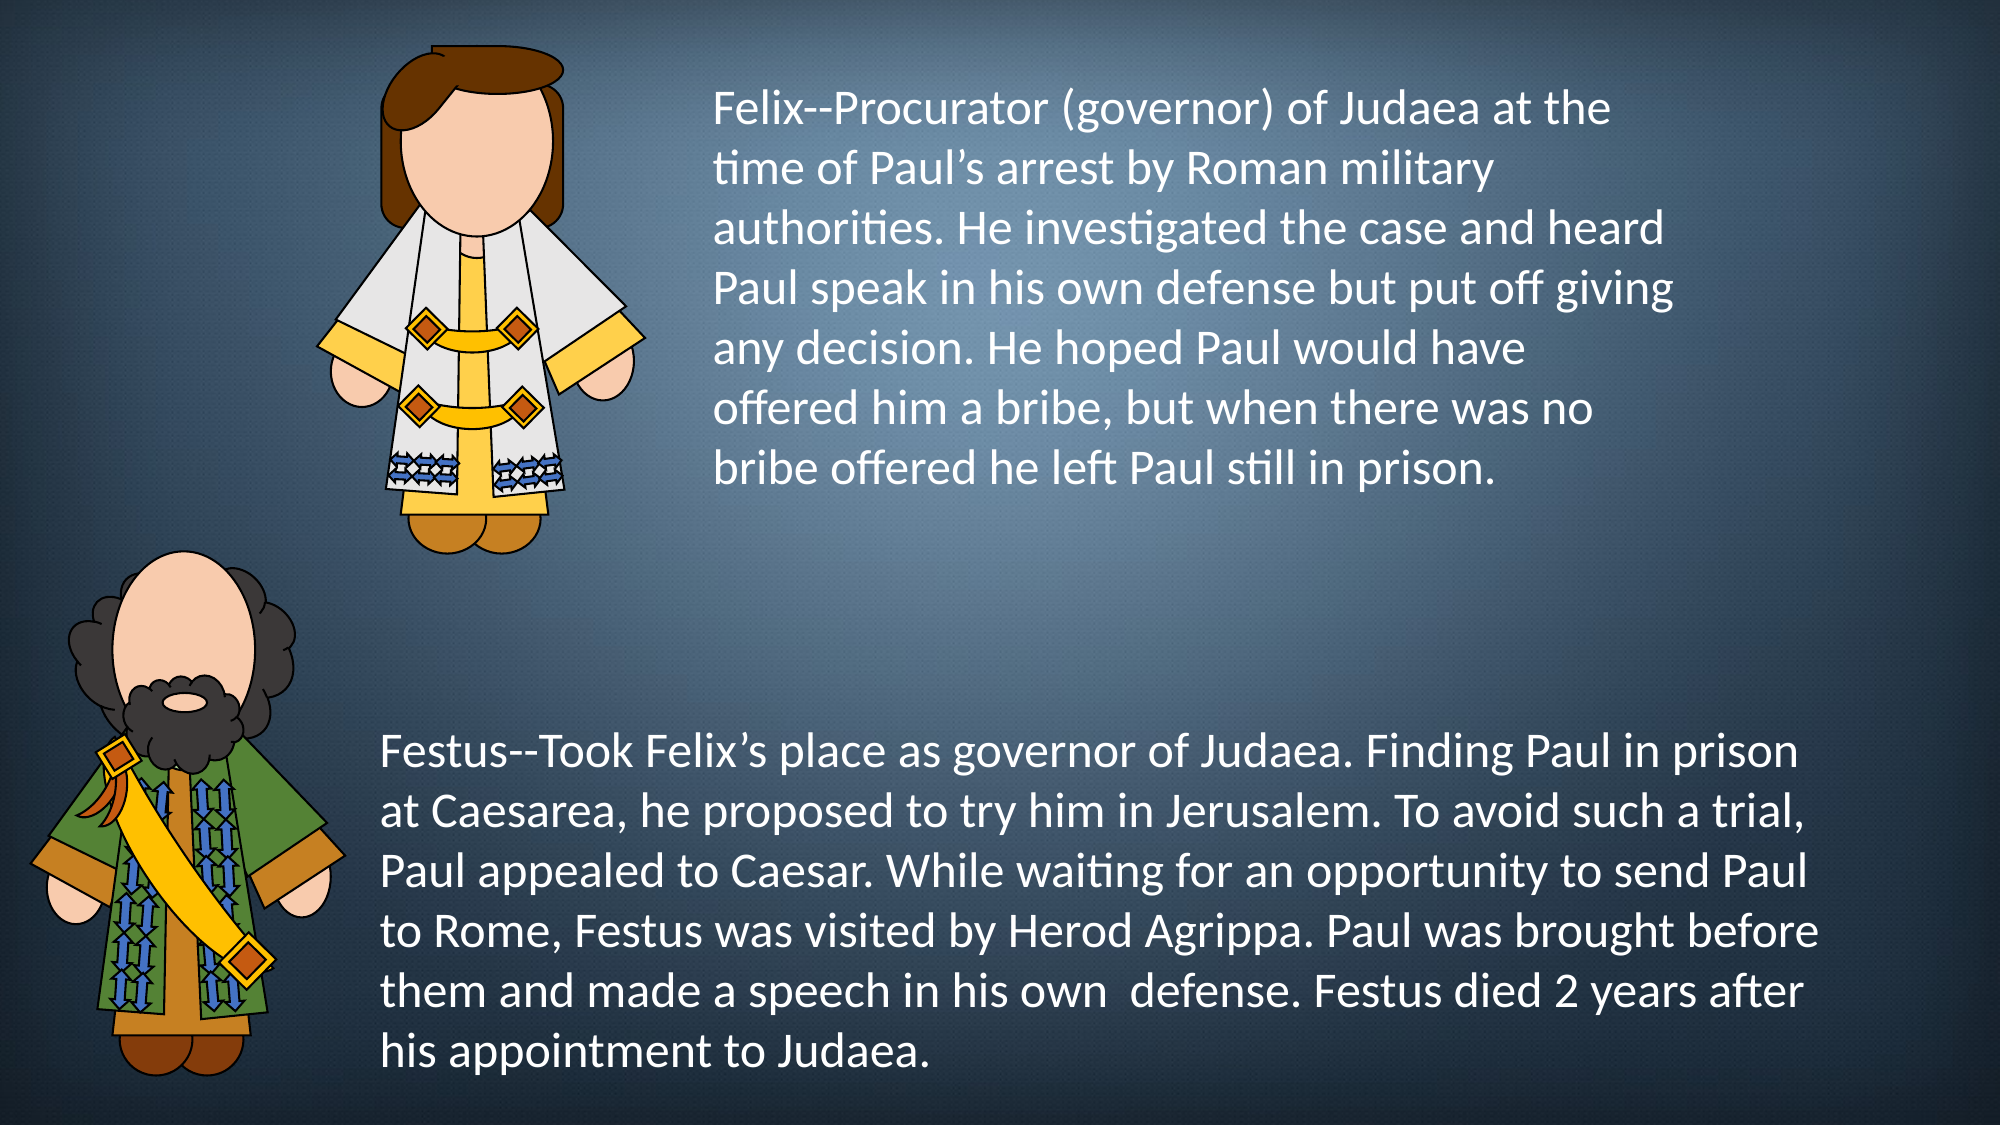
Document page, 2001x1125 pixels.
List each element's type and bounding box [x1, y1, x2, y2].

text_box [46, 551, 331, 1076]
picture [0, 0, 2000, 1125]
text_box [330, 45, 634, 554]
